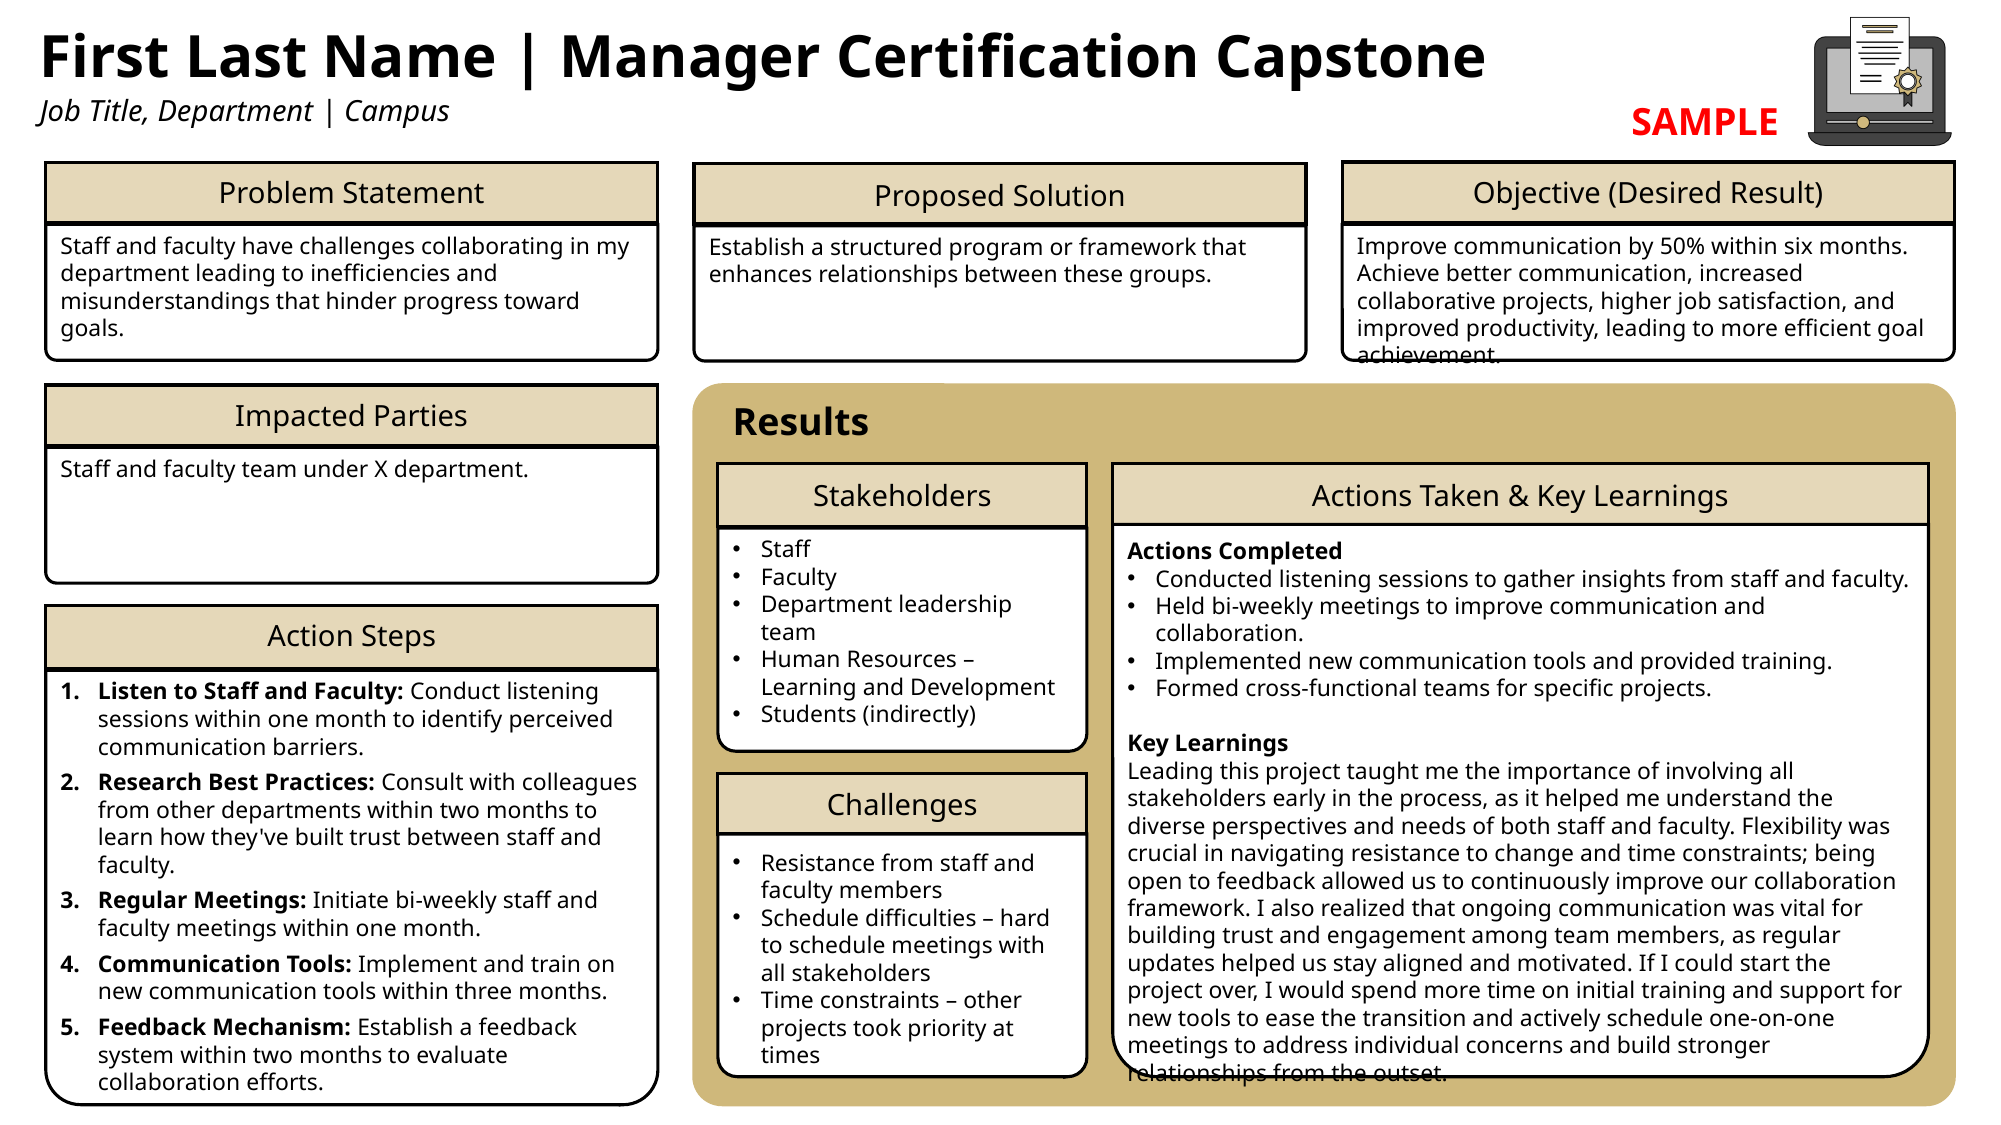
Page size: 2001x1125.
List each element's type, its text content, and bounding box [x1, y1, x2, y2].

picture [1802, 4, 1955, 157]
text_box Job Title, Department | Campus [24, 84, 758, 135]
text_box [45, 604, 659, 1106]
text_box SAMPLE [1607, 95, 1802, 150]
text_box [693, 162, 1307, 362]
text_box [692, 383, 1956, 1107]
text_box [1112, 462, 1930, 1078]
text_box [717, 462, 1088, 752]
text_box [45, 161, 659, 361]
text_box First Last Name | Manager Certification Capstone [24, 20, 1750, 107]
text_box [717, 772, 1088, 1078]
text_box Results [717, 390, 1895, 450]
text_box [45, 384, 659, 584]
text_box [1341, 161, 1955, 361]
